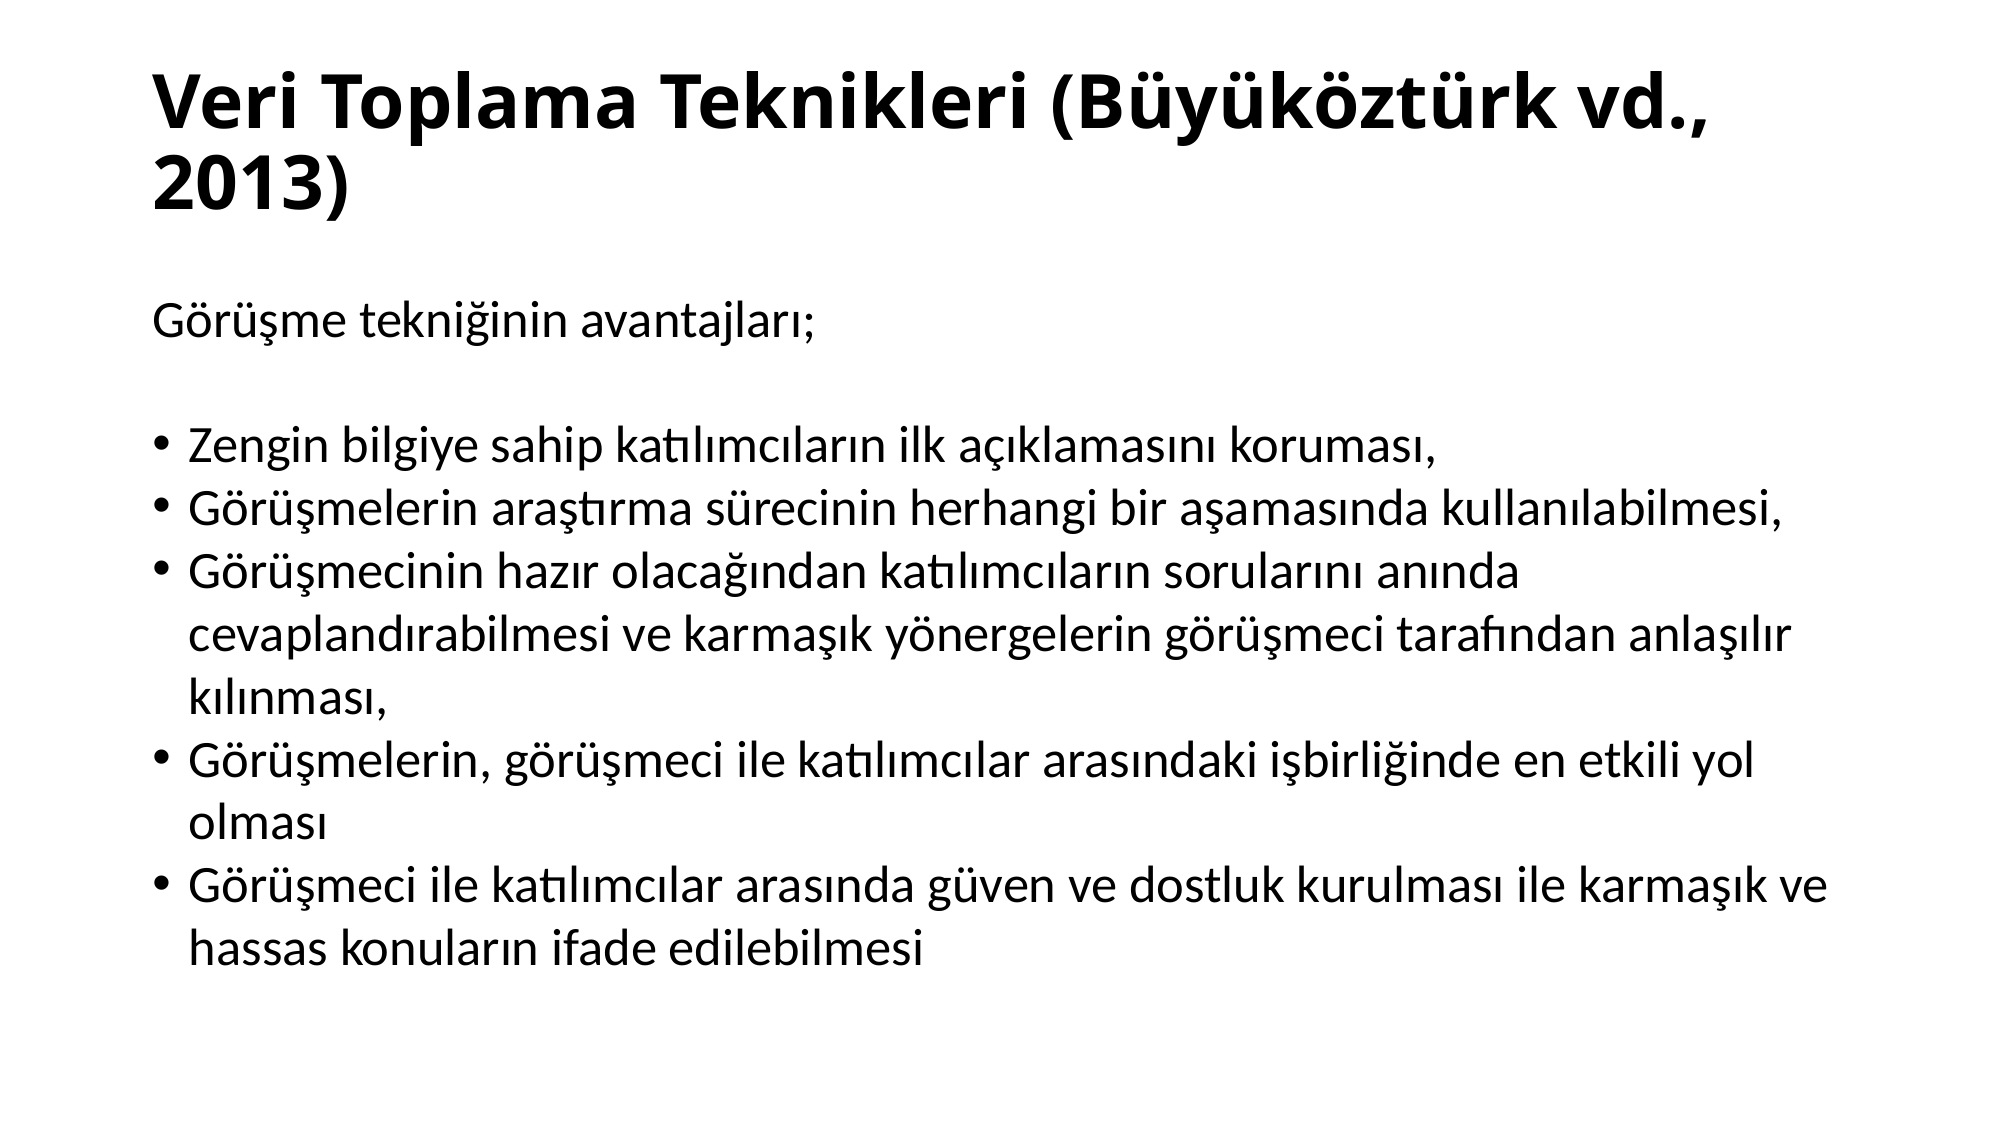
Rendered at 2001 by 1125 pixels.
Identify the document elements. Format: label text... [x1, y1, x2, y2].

title Veri Toplama Teknikleri (Büyüköztürk vd., 2013) [137, 36, 1863, 254]
list Görüşme tekniğinin avantajları; Zengin bilgiye sahip katılımcıların ilk açıklamasını koruması, Görüşmelerin araştırma sürecinin herhangi bir aşamasında kullanılabilmesi, Görüşmecinin hazır olacağından katılımcıların sorularını anında cevaplandırabilmesi ve karmaşık yönergelerin görüşmeci tarafından anlaşılır kılınması, Görüşmelerin, görüşmeci ile katılımcılar arasındaki işbirliğinde en etkili yol olması Görüşmeci ile katılımcılar arasında güven ve dostluk kurulması ile karmaşık ve hassas konuların ifade edilebilmesi [137, 277, 1863, 992]
